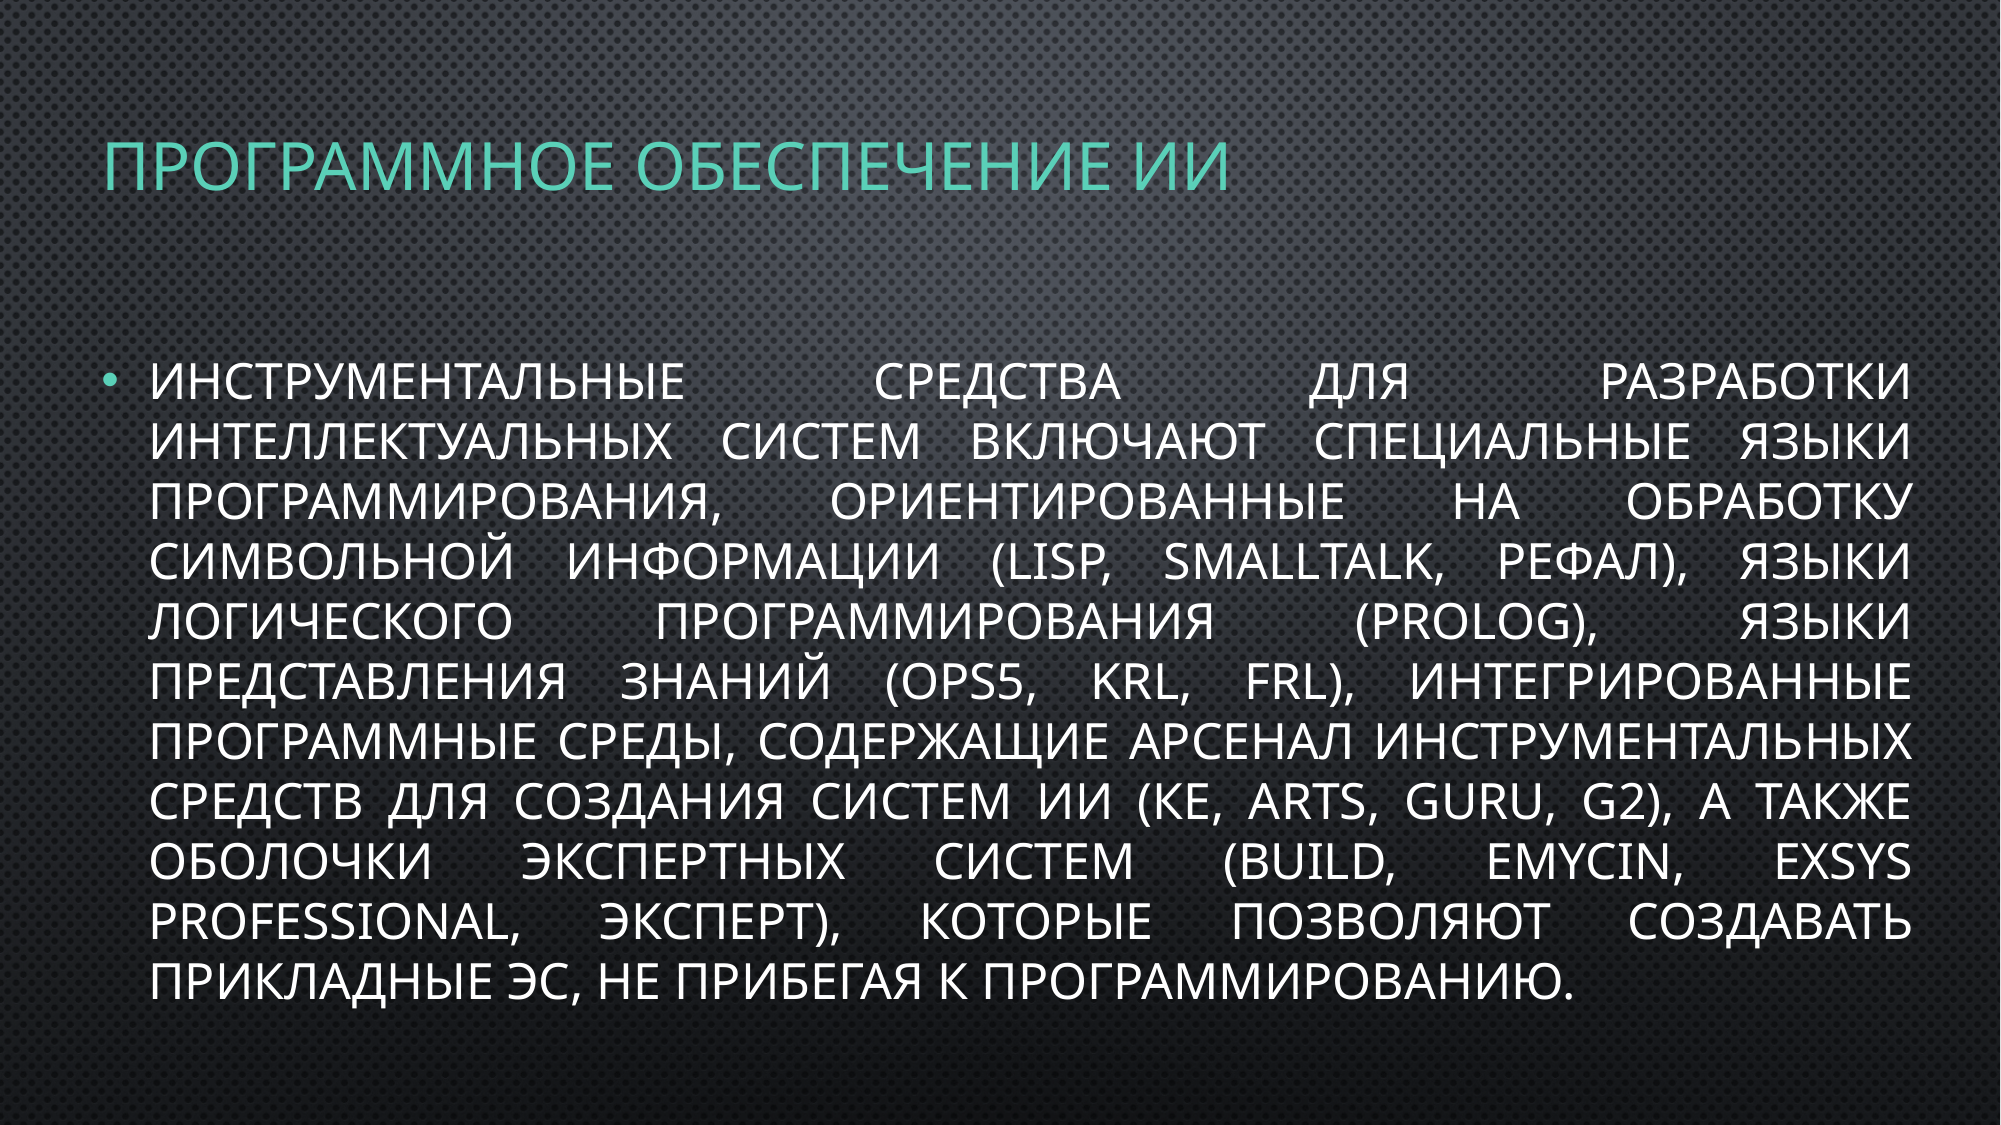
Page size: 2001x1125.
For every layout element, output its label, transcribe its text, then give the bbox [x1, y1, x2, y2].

list Инструментальные средства для разработки интеллектуальных систем включают специальные языки программирования, ориентированные на обработку символьной информации (LISP, SMALLTALK, РЕФАЛ), языки логического программирования (PROLOG), языки представления знаний (OPS5, KRL, FRL), интегрированные программные среды, содержащие арсенал инструментальных средств для создания систем ИИ (КЕ, ARTS, GURU, G2), а также оболочки экспертных систем (BUILD, EMYCIN, EXSYS Professional, ЭКСПЕРТ), которые позволяют создавать прикладные ЭС, не прибегая к программированию. [86, 296, 1929, 1063]
title Программное обеспечение ии [86, 65, 1924, 263]
